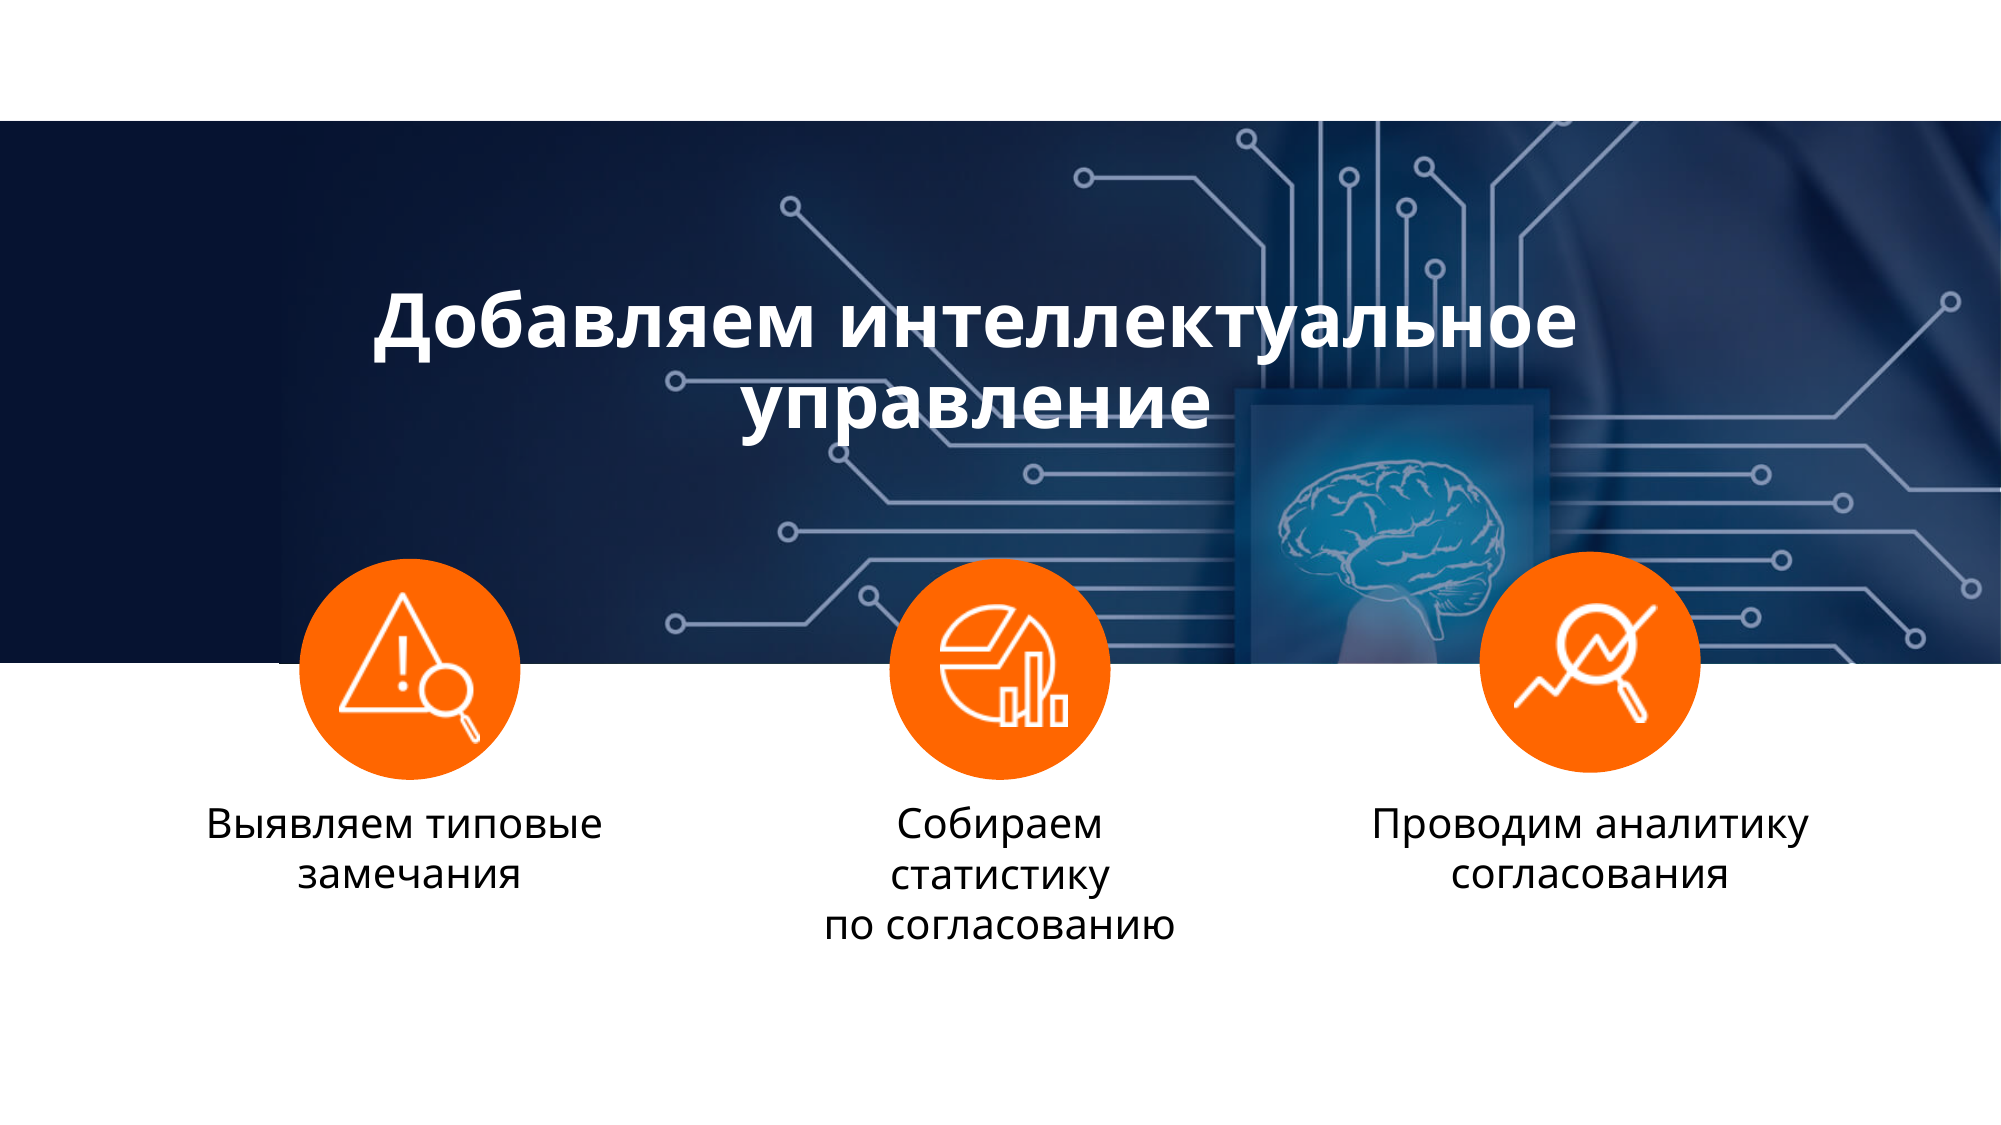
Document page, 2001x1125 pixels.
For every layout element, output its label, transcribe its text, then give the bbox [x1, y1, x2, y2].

text_box [298, 664, 522, 781]
text_box Выявляем типовые замечания [73, 789, 746, 955]
text_box [888, 664, 1112, 781]
text_box Собираем статистику по согласованию [784, 789, 1216, 955]
text_box [1478, 664, 1702, 774]
text_box [0, 120, 2000, 664]
text_box Проводим аналитику согласования [1325, 789, 1855, 904]
picture [6, 121, 2001, 744]
